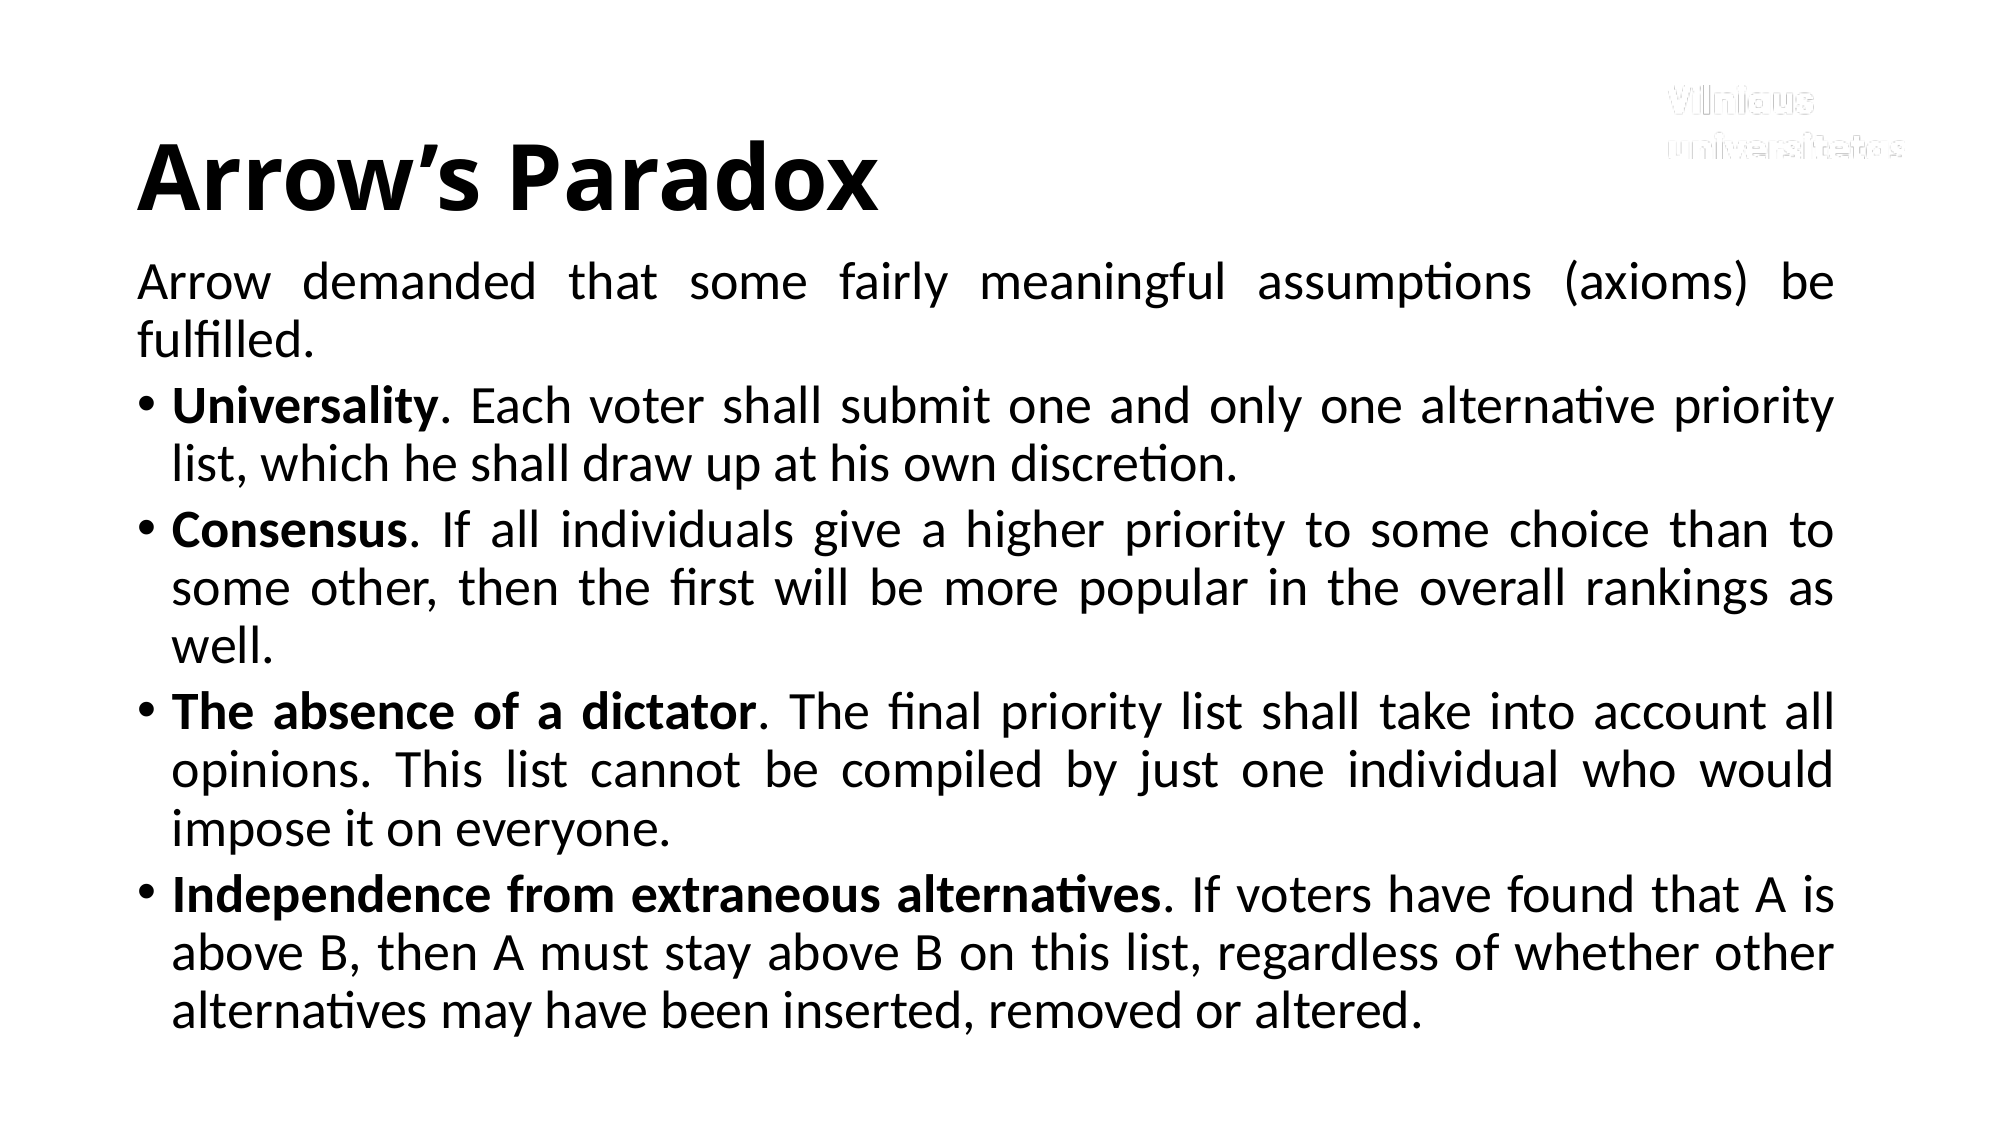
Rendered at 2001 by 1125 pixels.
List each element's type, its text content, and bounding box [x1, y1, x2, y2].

list Arrow demanded that some fairly meaningful assumptions (axioms) be fulfilled. Universality. Each voter shall submit one and only one alternative priority list, which he shall draw up at his own discretion. Consensus. If all individuals give a higher priority to some choice than to some other, then the first will be more popular in the overall rankings as well. The absence of a dictator. The final priority list shall take into account all opinions. This list cannot be compiled by just one individual who would impose it on everyone. Independence from extraneous alternatives. If voters have found that А is above В, then А must stay above В on this list, regardless of whether other alternatives may have been inserted, removed or altered. [122, 245, 1852, 1073]
title Arrow’s Paradox [122, 72, 1587, 245]
